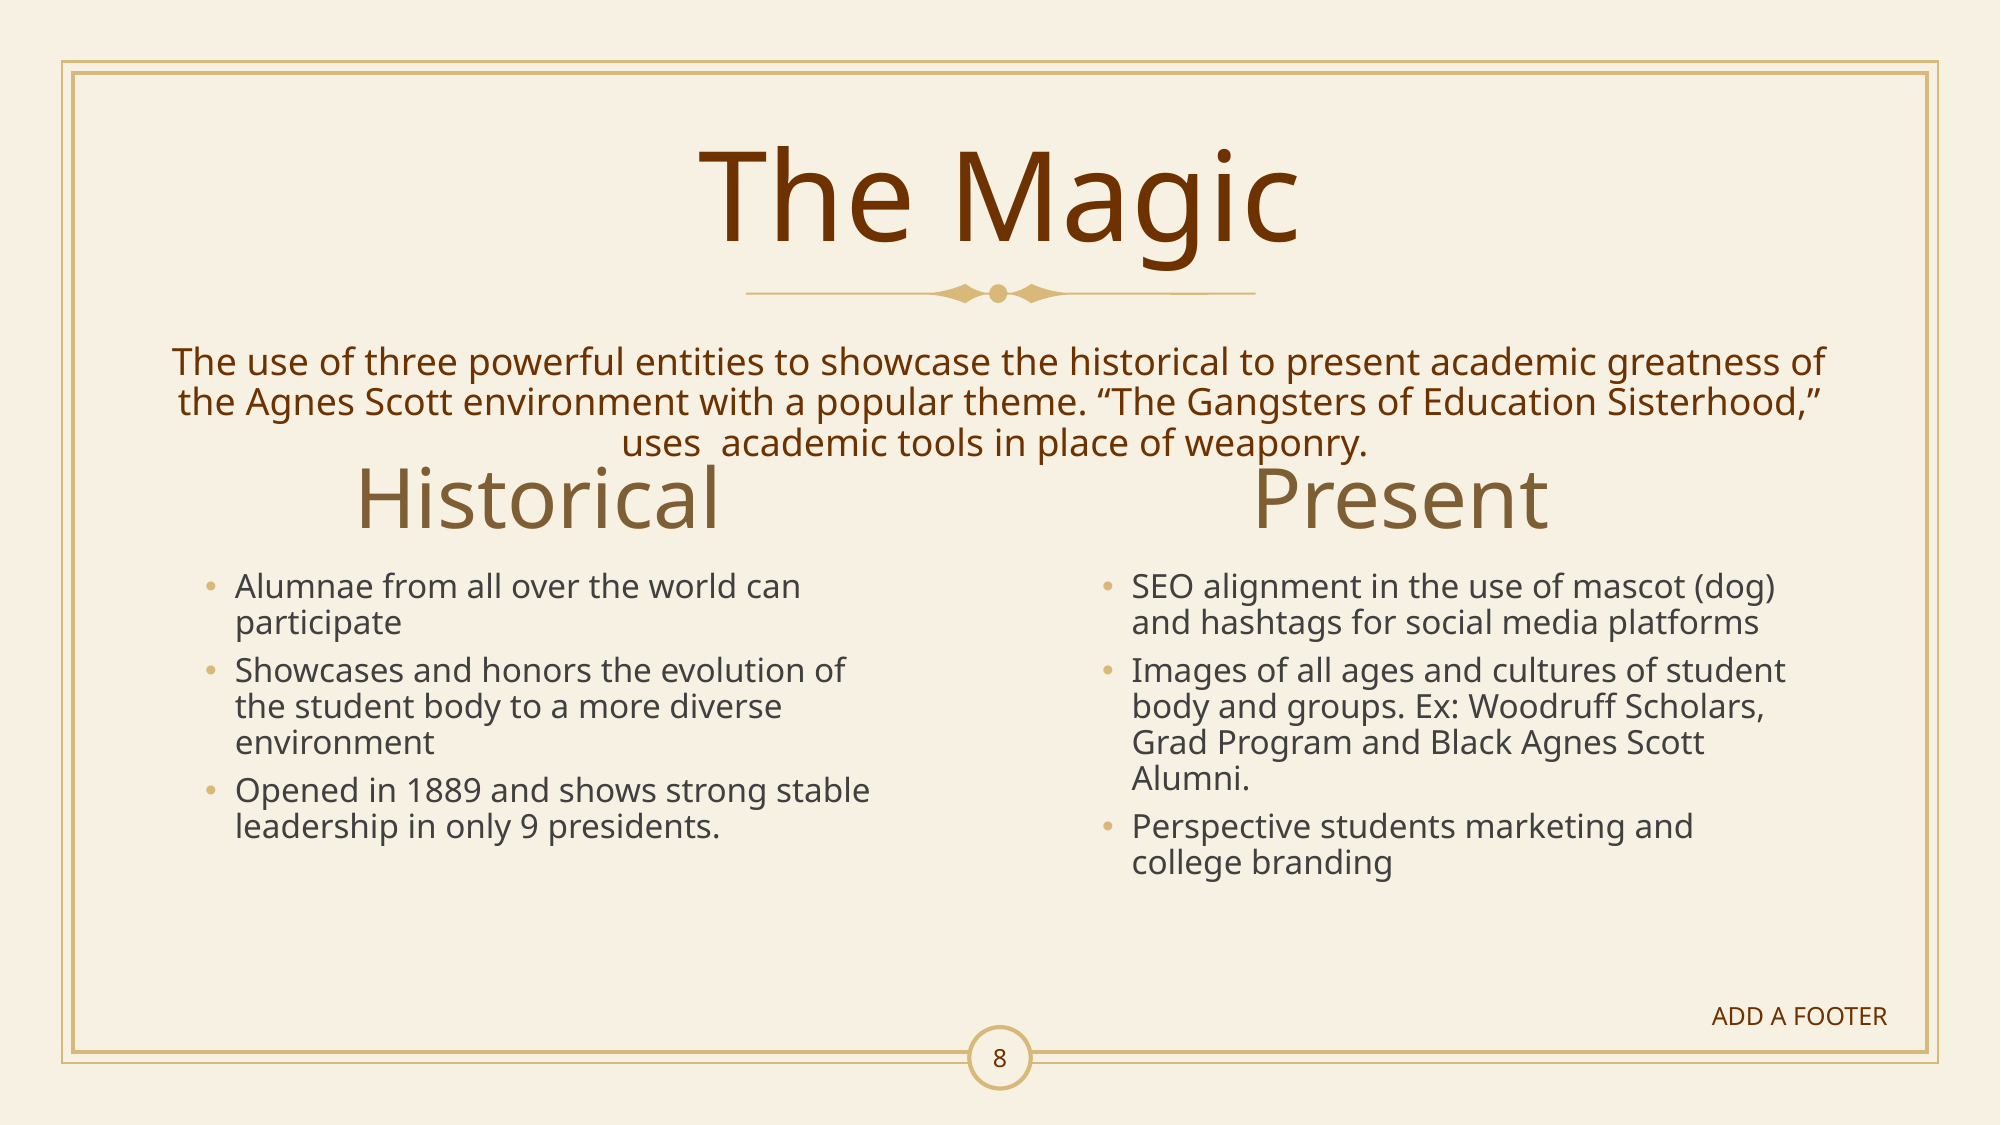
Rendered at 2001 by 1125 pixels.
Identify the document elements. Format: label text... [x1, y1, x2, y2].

list Historical [339, 449, 1026, 524]
title The Magic [137, 92, 1863, 310]
list Alumnae from all over the world can participate Showcases and honors the evolution of the student body to a more diverse environment Opened in 1889 and shows strong stable leadership in only 9 presidents. [190, 562, 907, 946]
slide_number 8 [954, 1029, 1045, 1089]
list SEO alignment in the use of mascot (dog) and hashtags for social media platforms Images of all ages and cultures of student body and groups. Ex: Woodruff Scholars, Grad Program and Black Agnes Scott Alumni. Perspective students marketing and college branding [1087, 562, 1804, 946]
list Present [1236, 449, 1923, 524]
footer ADD A FOOTER [1345, 987, 1904, 1047]
list The use of three powerful entities to showcase the historical to present academic greatness of the Agnes Scott environment with a popular theme. “The Gangsters of Education Sisterhood,” uses academic tools in place of weaponry. [137, 335, 1863, 467]
